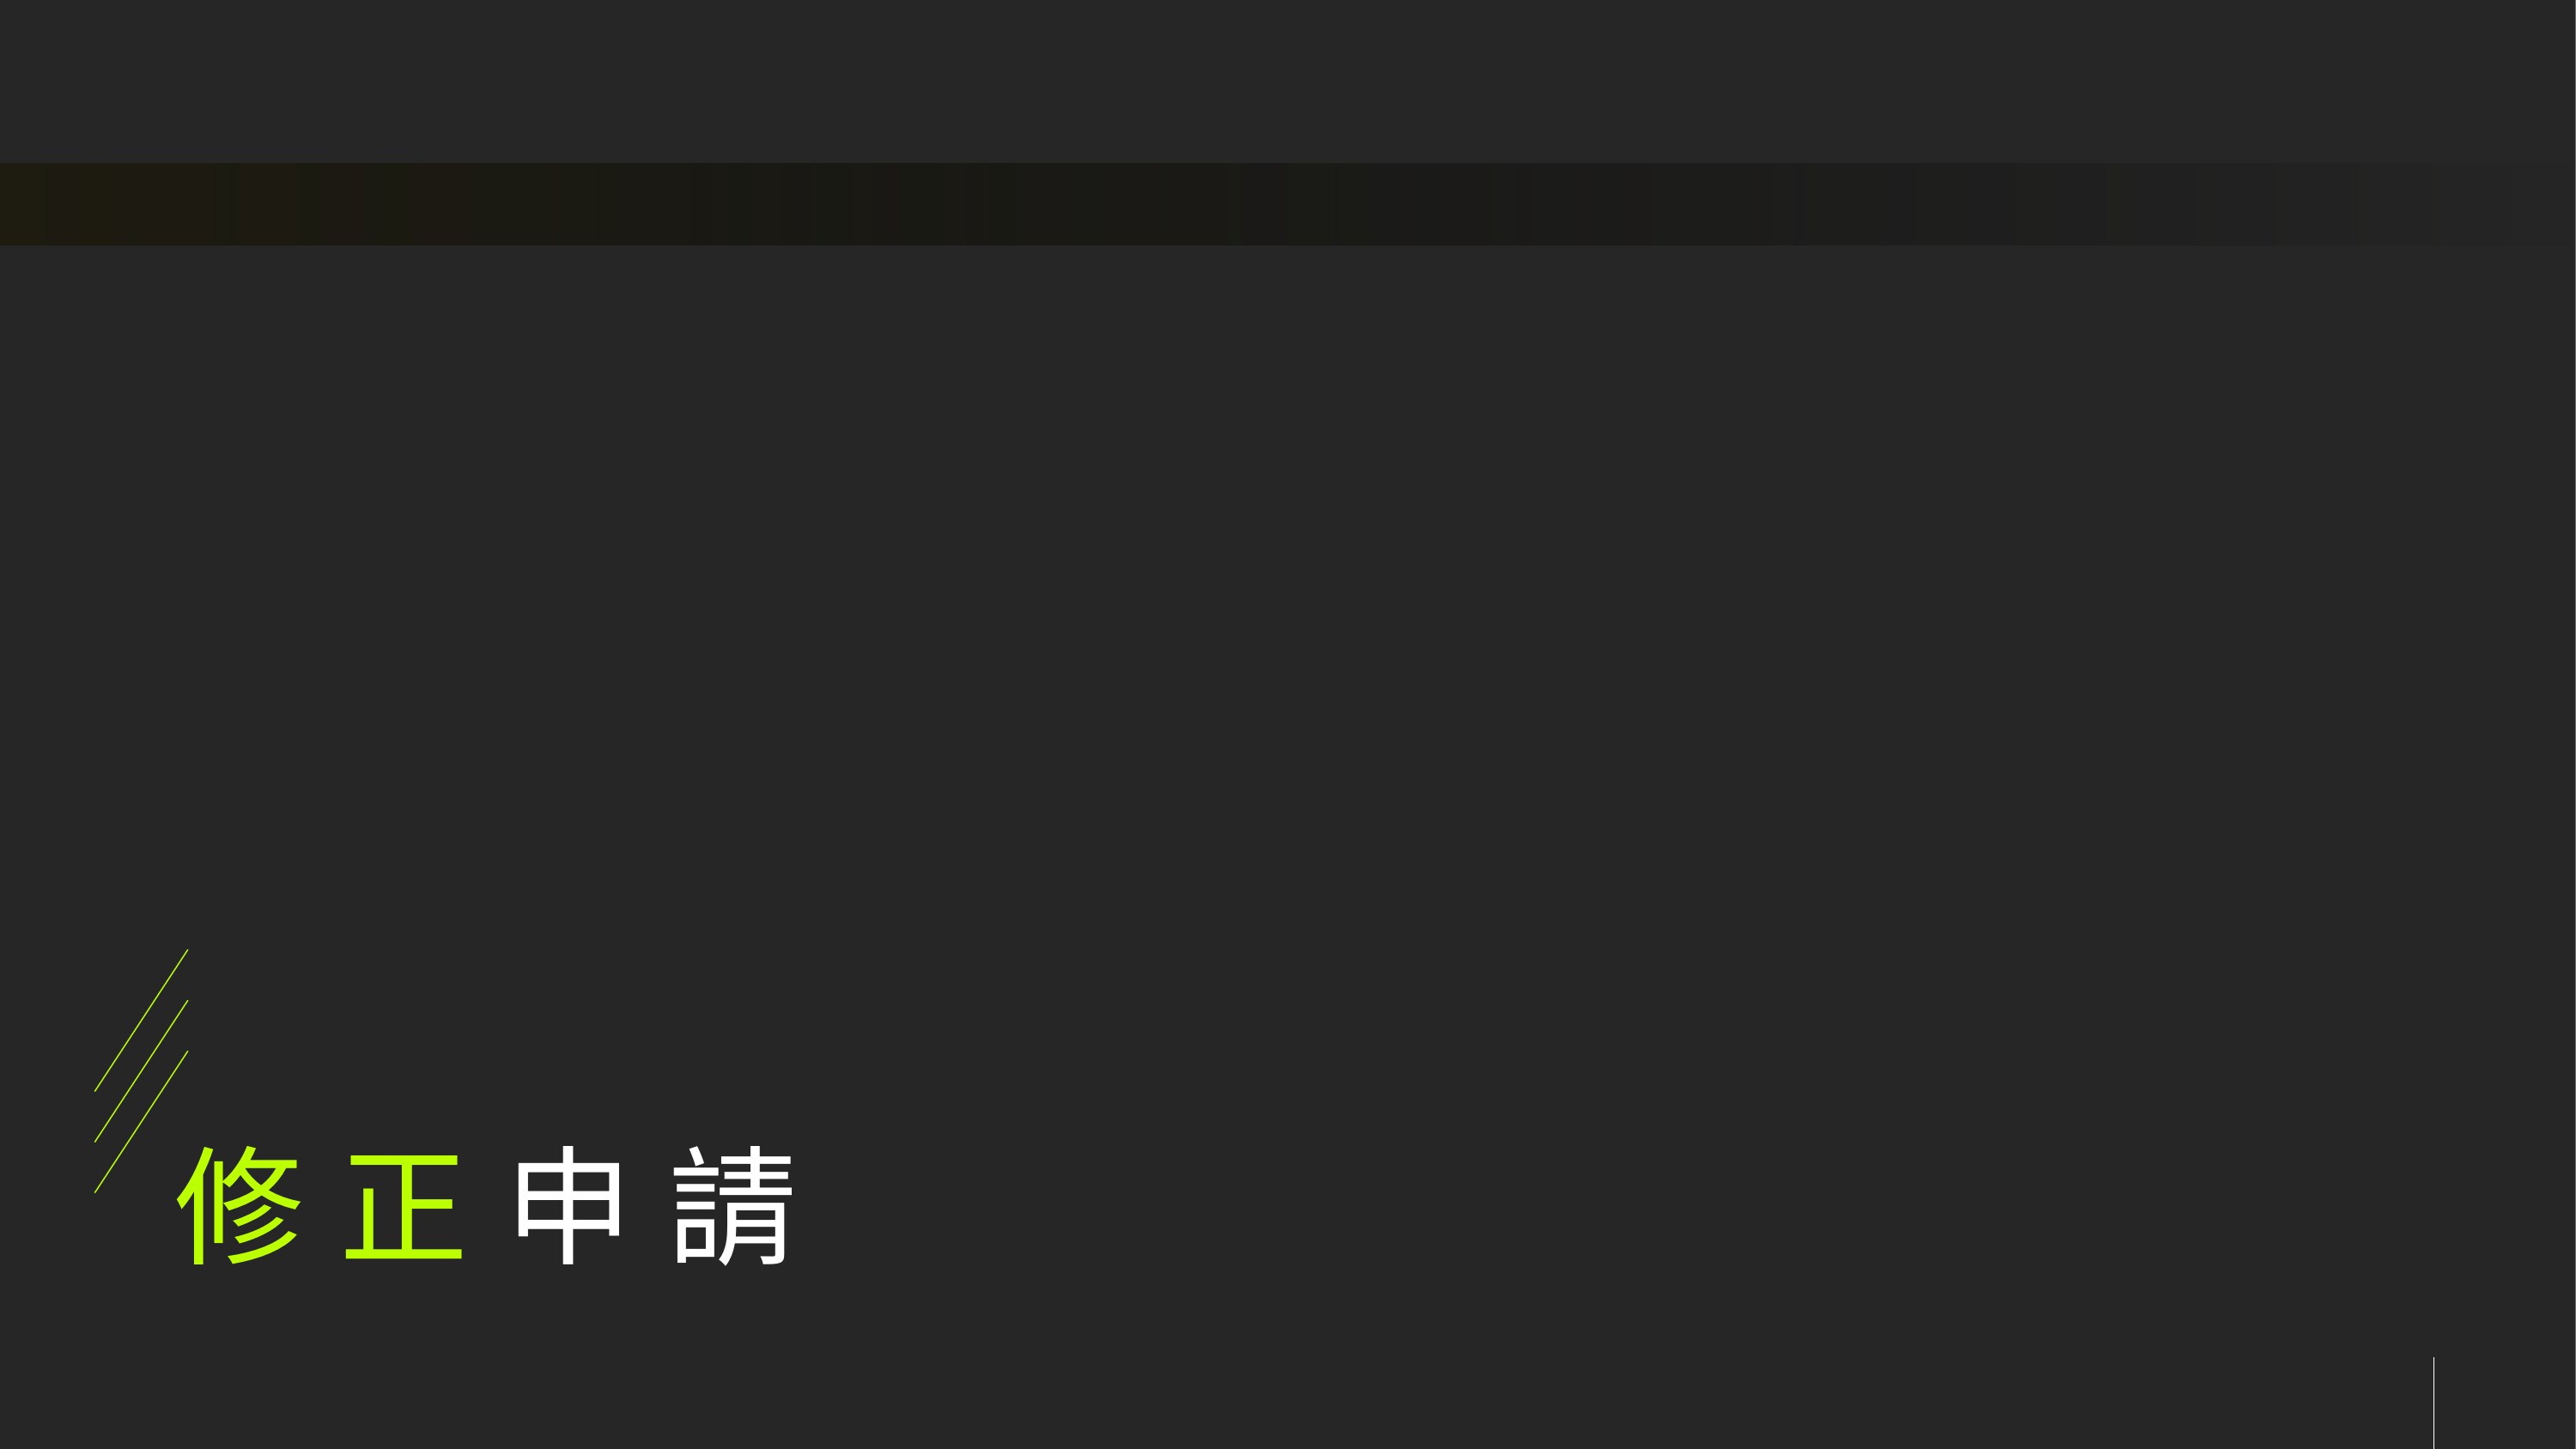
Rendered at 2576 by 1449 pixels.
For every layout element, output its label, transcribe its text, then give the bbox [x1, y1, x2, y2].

title 修正申請 [151, 1088, 2062, 1293]
